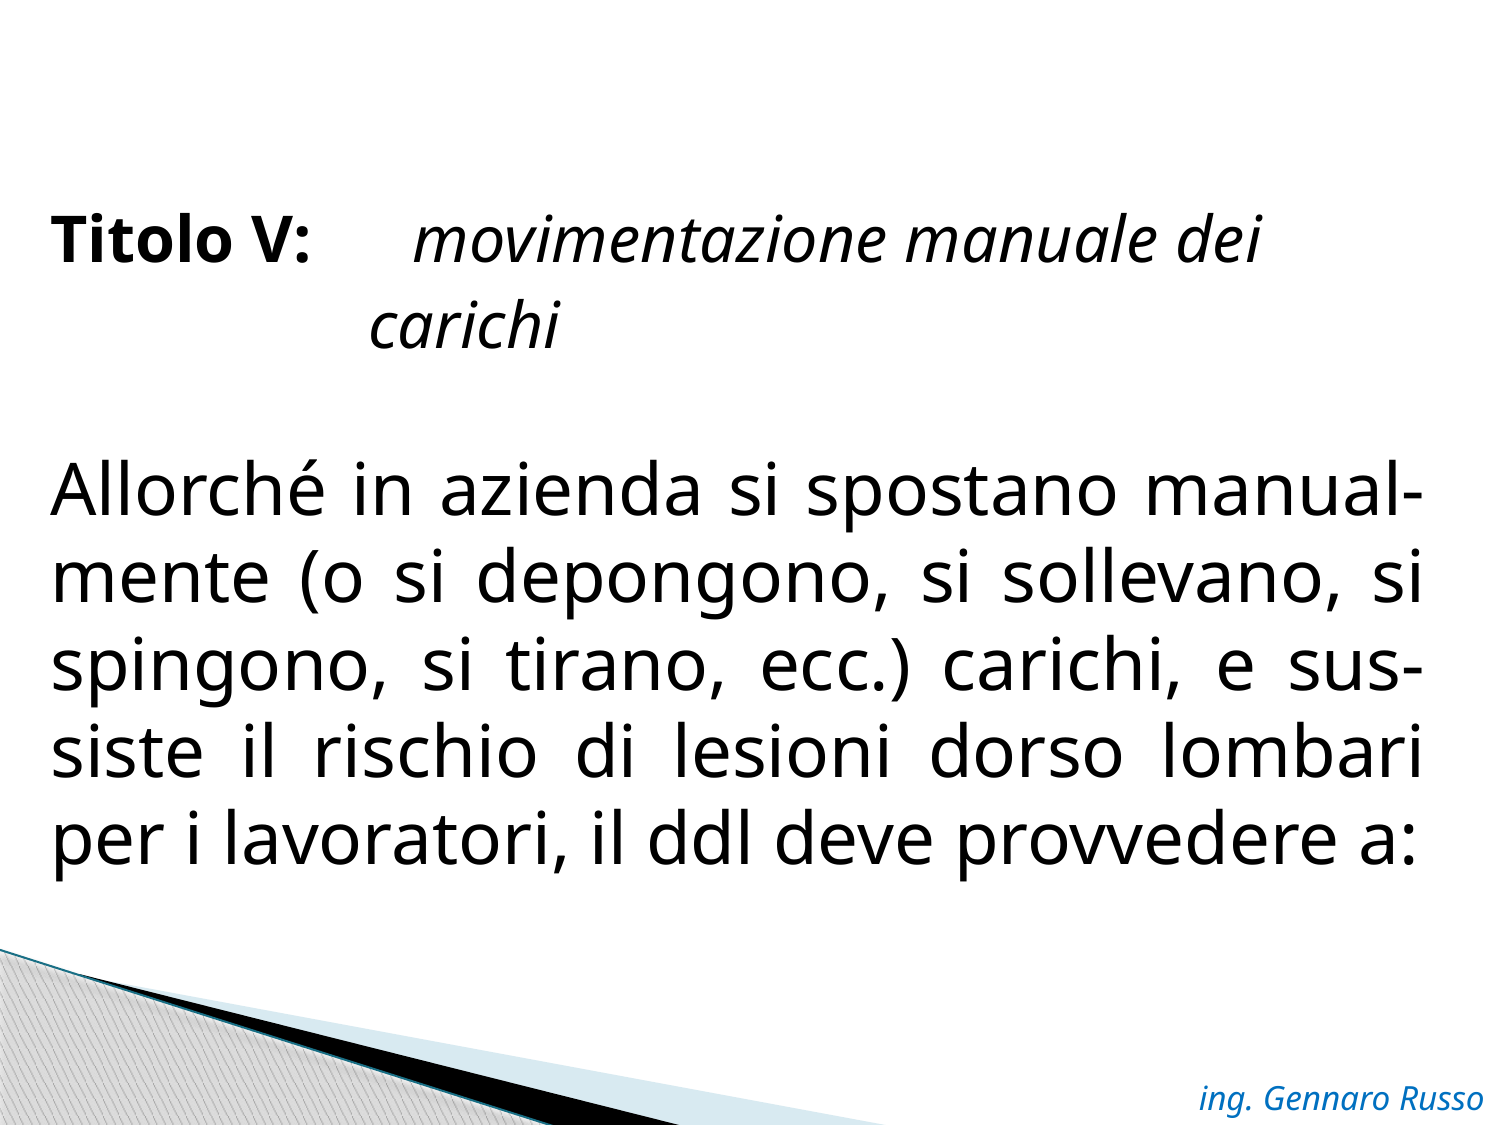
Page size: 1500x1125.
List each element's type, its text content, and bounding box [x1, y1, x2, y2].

list Titolo V: movimentazione manuale dei carichi Allorché in azienda si spostano manual-mente (o si depongono, si sollevano, si spingono, si tirano, ecc.) carichi, e sus-siste il rischio di lesioni dorso lombari per i lavoratori, il ddl deve provvedere a: [34, 116, 1442, 903]
footer ing. Gennaro Russo [1025, 1065, 1500, 1125]
